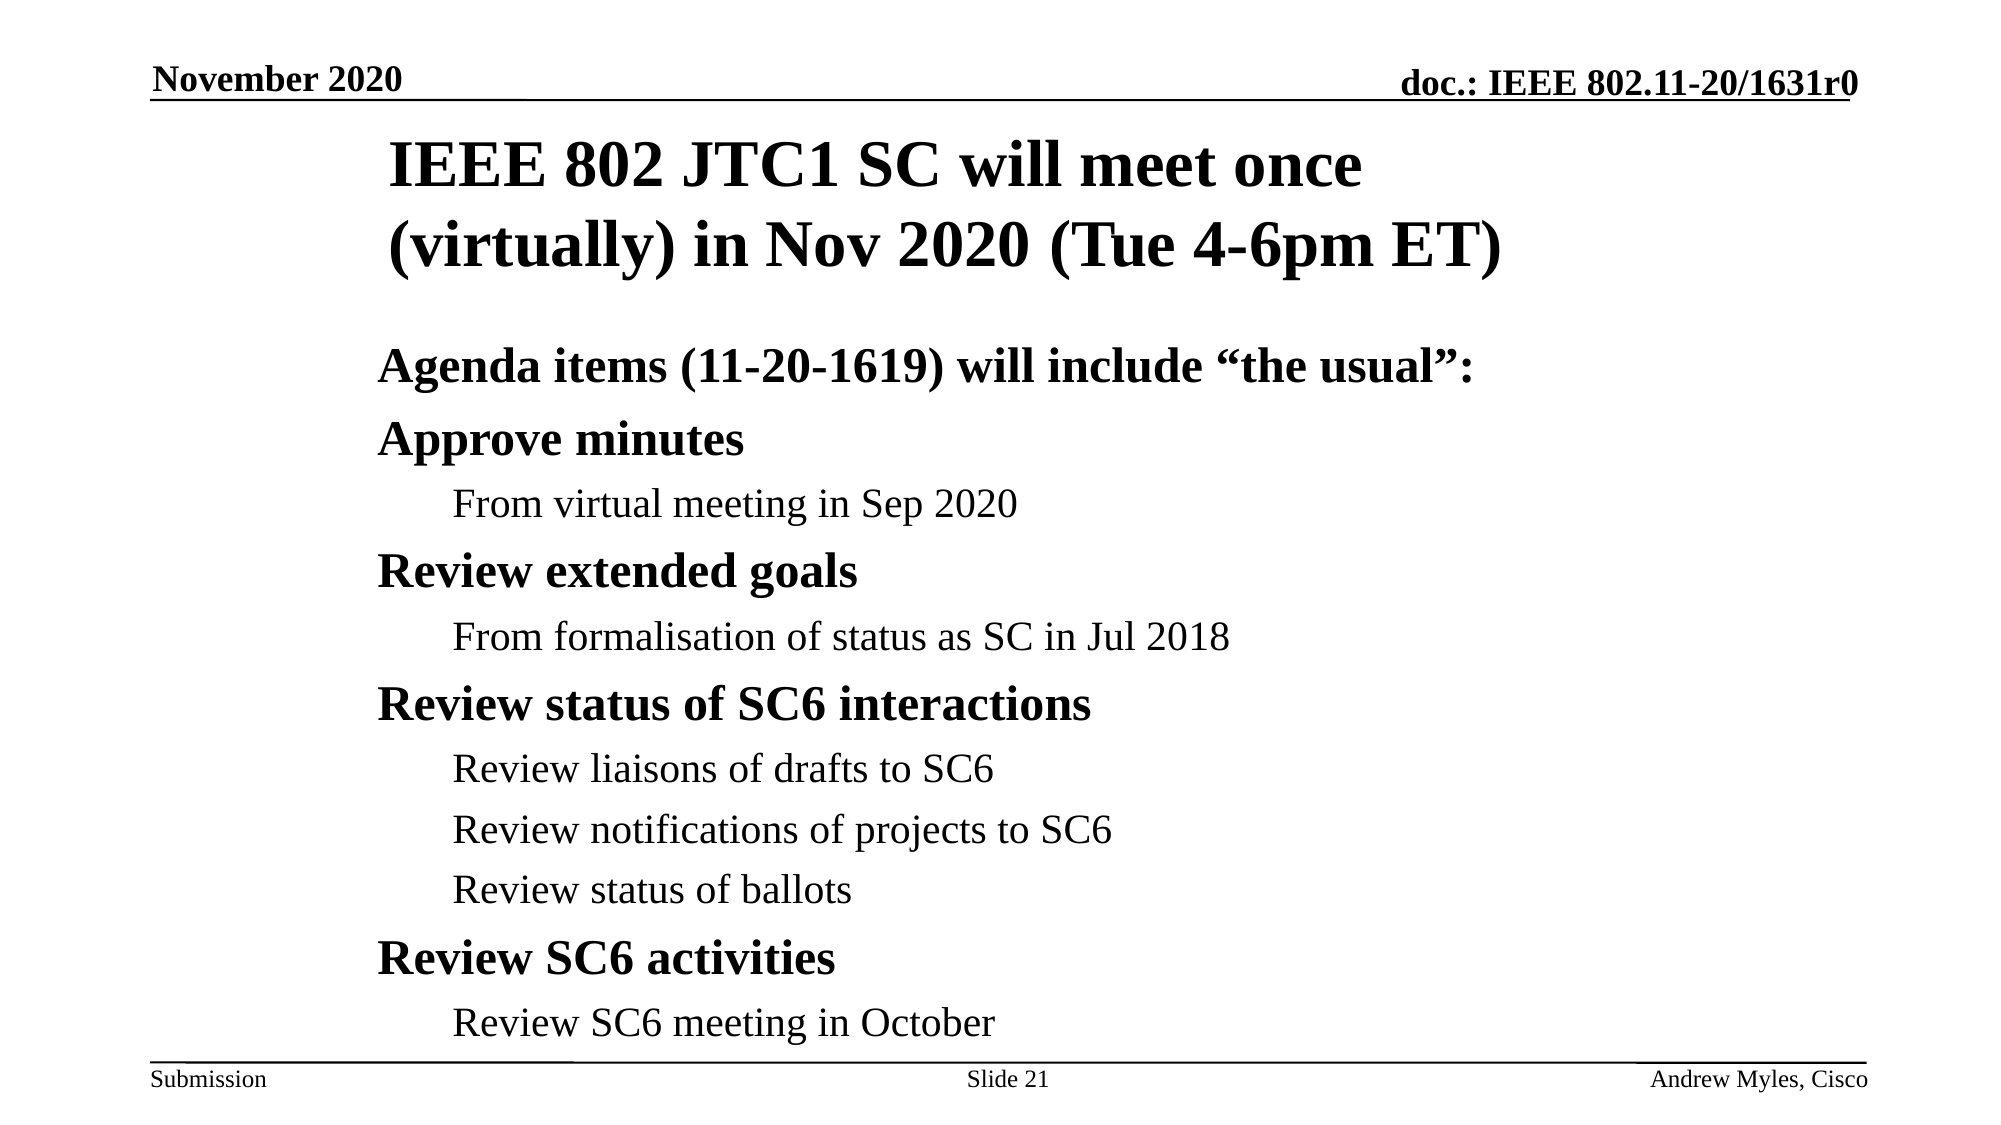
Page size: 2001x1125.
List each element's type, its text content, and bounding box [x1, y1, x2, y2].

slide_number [152, 54, 563, 100]
title IEEE 802 JTC1 SC will meet once (virtually) in Nov 2020 (Tue 4-6pm ET) [372, 112, 1649, 288]
slide_number Slide 21 [950, 1061, 1067, 1123]
list Agenda items (11-20-1619) will include “the usual”: Approve minutes From virtual meeting in Sep 2020 Review extended goals From formalisation of status as SC in Jul 2018 Review status of SC6 interactions Review liaisons of drafts to SC6 Review notifications of projects to SC6 Review status of ballots Review SC6 activities Review SC6 meeting in October [362, 324, 1626, 1038]
footer Andrew Myles, Cisco [1171, 1061, 1869, 1093]
